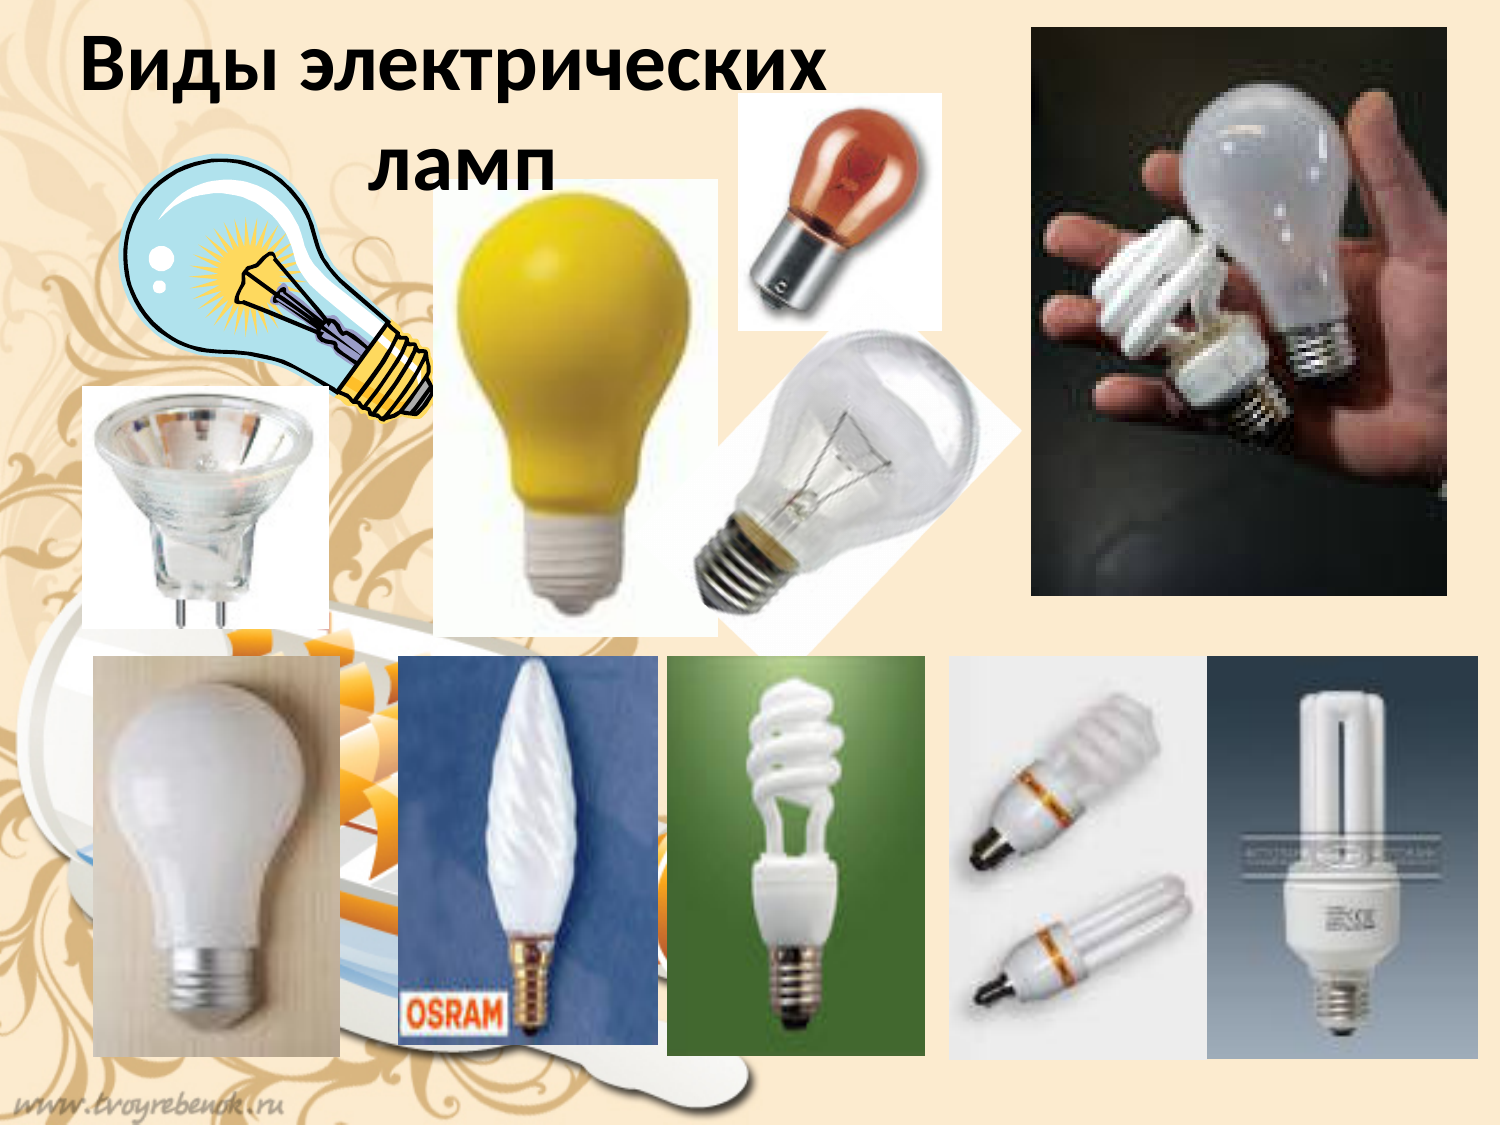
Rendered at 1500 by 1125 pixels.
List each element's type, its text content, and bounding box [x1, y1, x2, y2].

picture [0, 0, 1500, 1125]
text_box Виды электрических ламп [64, 0, 862, 215]
